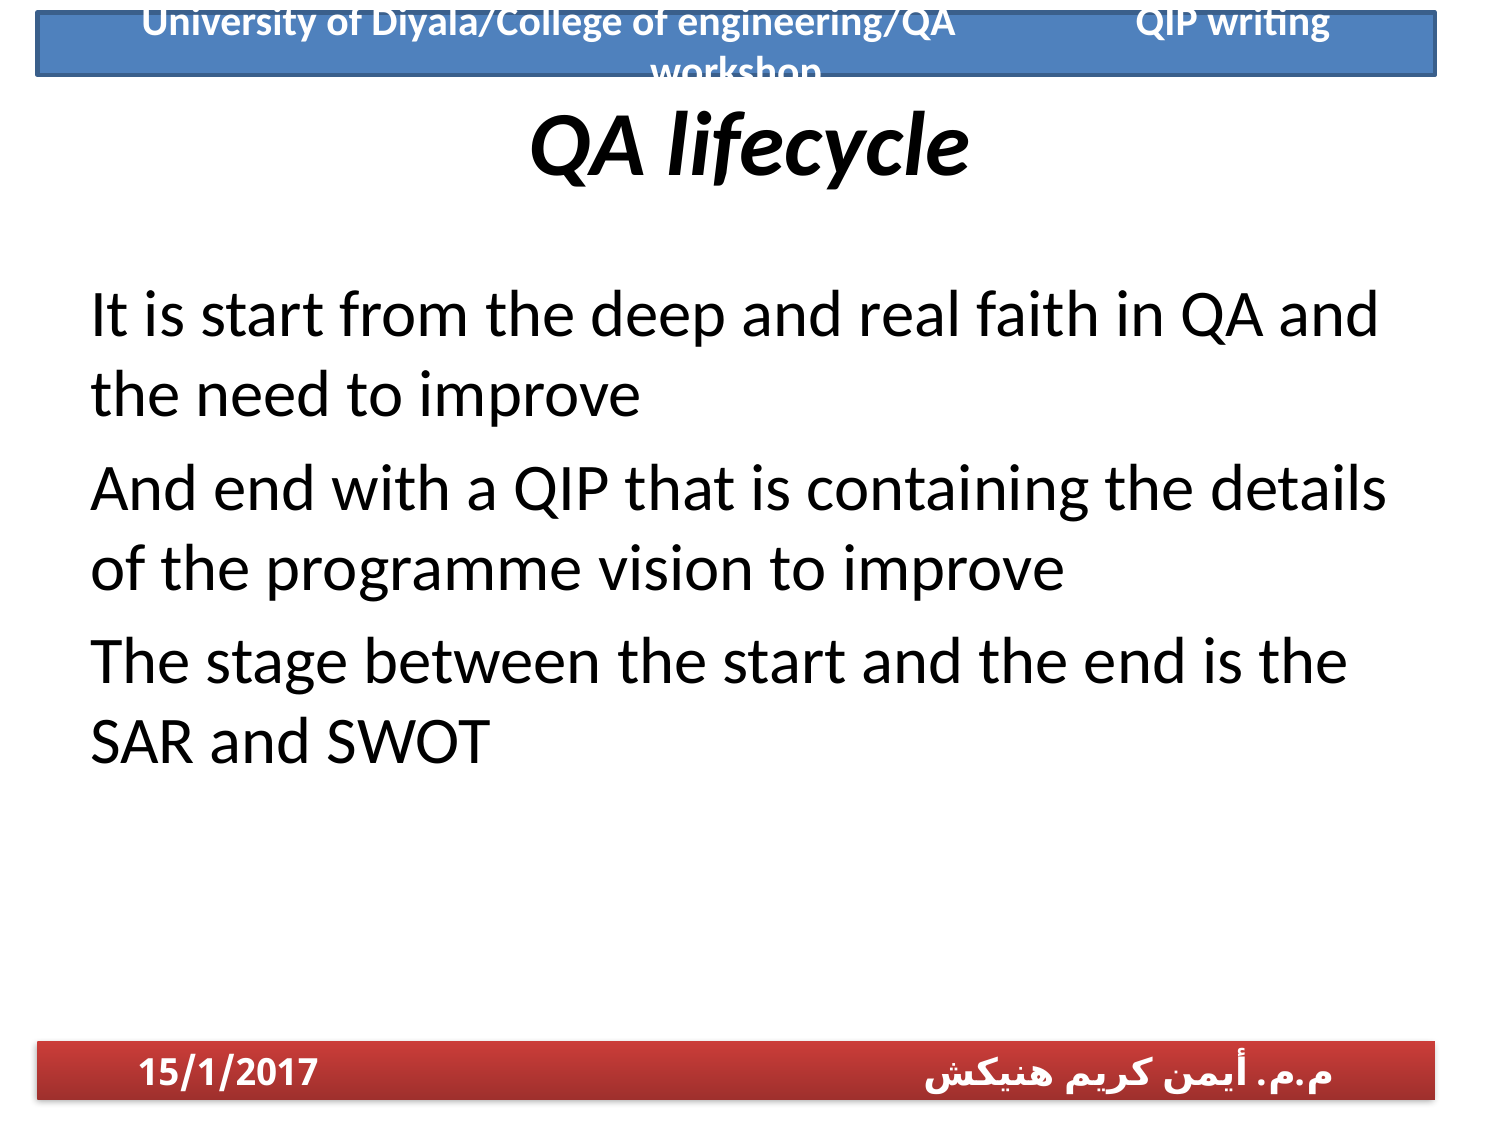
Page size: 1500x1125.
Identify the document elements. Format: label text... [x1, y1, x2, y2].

text_box م.م. أيمن كريم هنيكش 15/1/2017 [37, 1041, 1435, 1100]
list It is start from the deep and real faith in QA and the need to improve And end with a QIP that is containing the details of the programme vision to improve The stage between the start and the end is the SAR and SWOT [75, 262, 1425, 1005]
text_box University of Diyala/College of engineering/QA QIP writing workshop [35, 10, 1437, 77]
title QA lifecycle [75, 77, 1425, 233]
